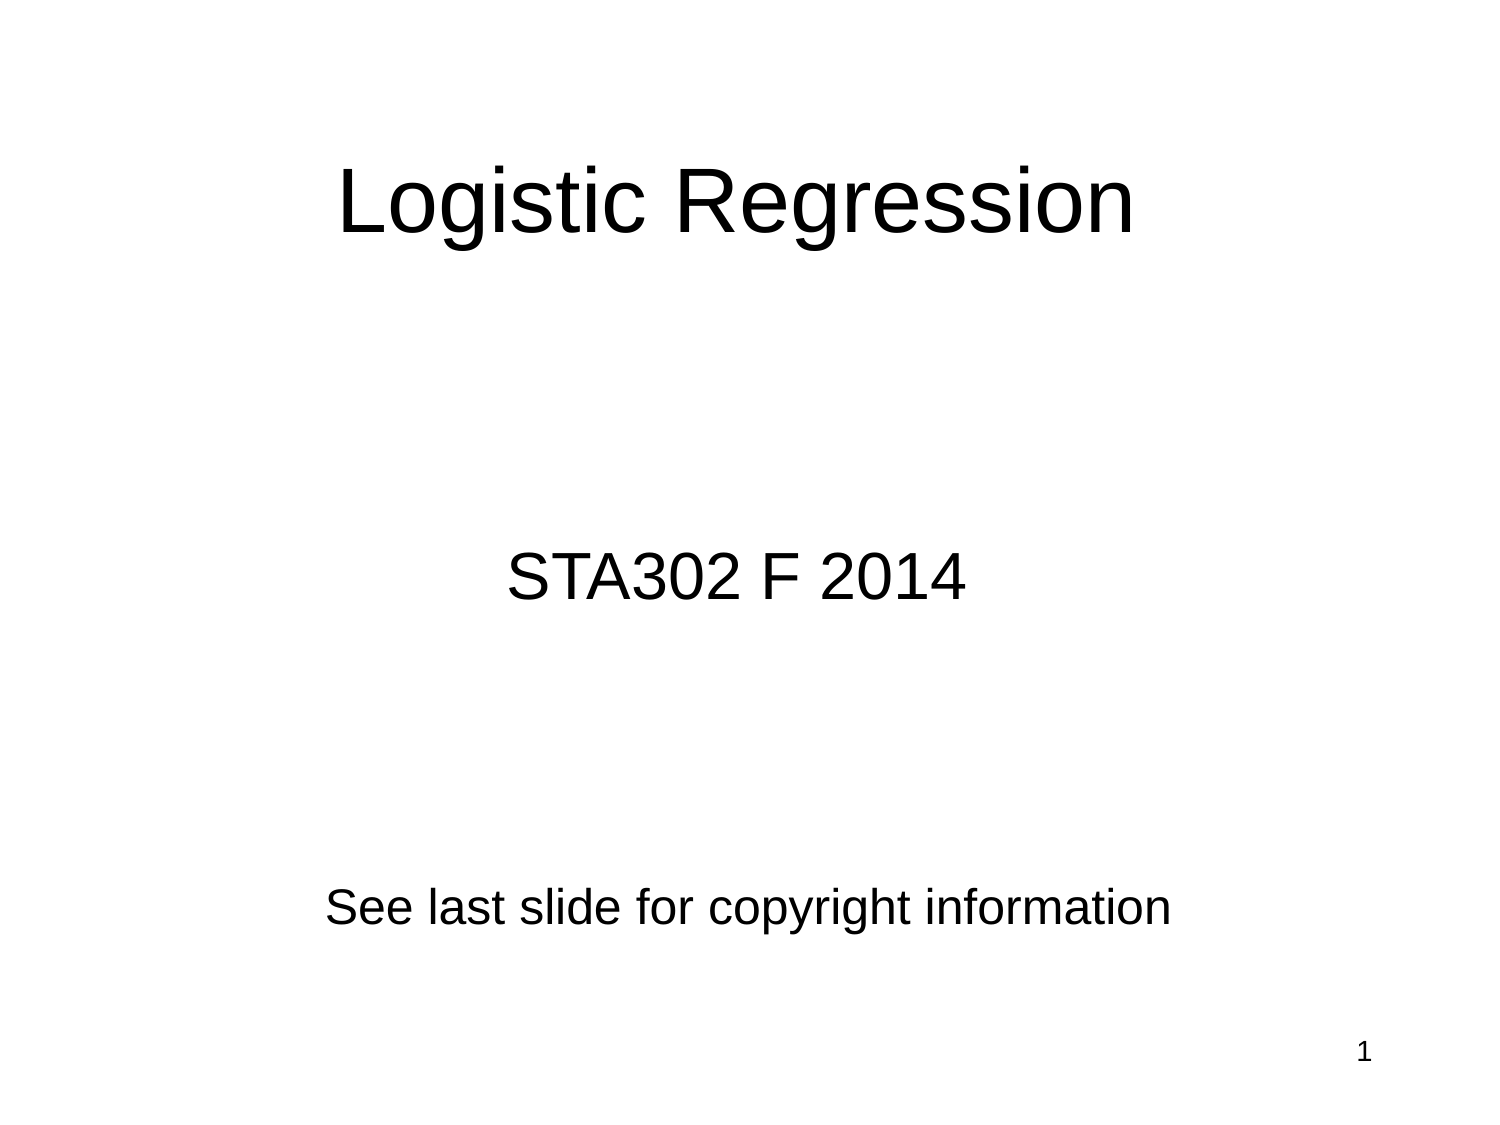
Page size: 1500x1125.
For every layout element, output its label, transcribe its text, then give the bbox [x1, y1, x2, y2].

title Logistic Regression [99, 74, 1376, 317]
slide_number 1 [1074, 1024, 1388, 1101]
subtitle STA302 F 2014 [212, 524, 1263, 813]
text_box See last slide for copyright information [310, 867, 1188, 943]
